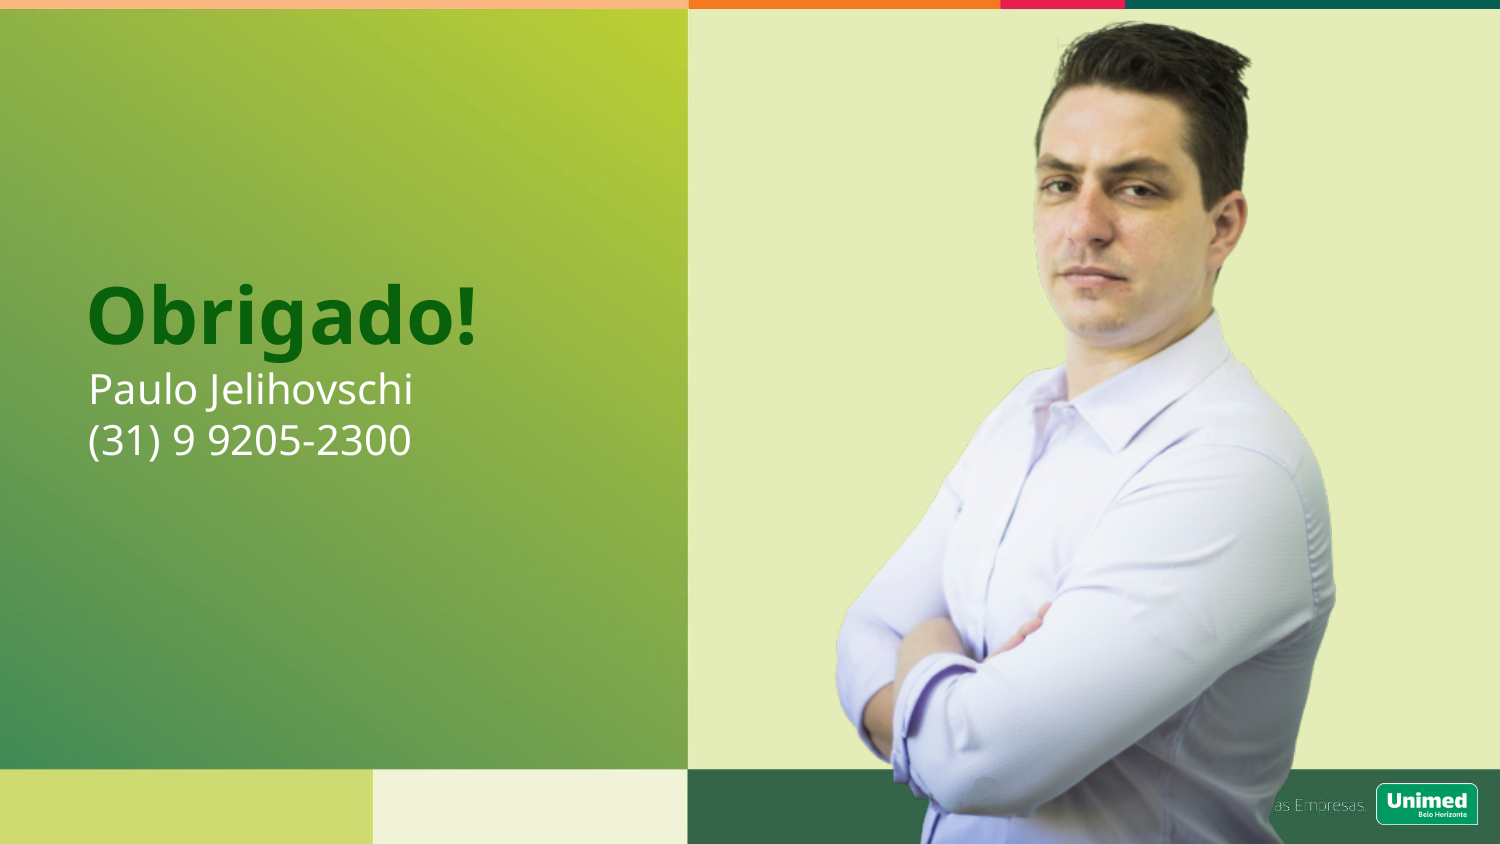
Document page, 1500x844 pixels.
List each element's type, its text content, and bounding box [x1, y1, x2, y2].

title Obrigado! [0, 57, 687, 376]
picture [0, 0, 1500, 844]
list Paulo Jelihovschi (31) 9 9205-2300 [88, 363, 646, 809]
